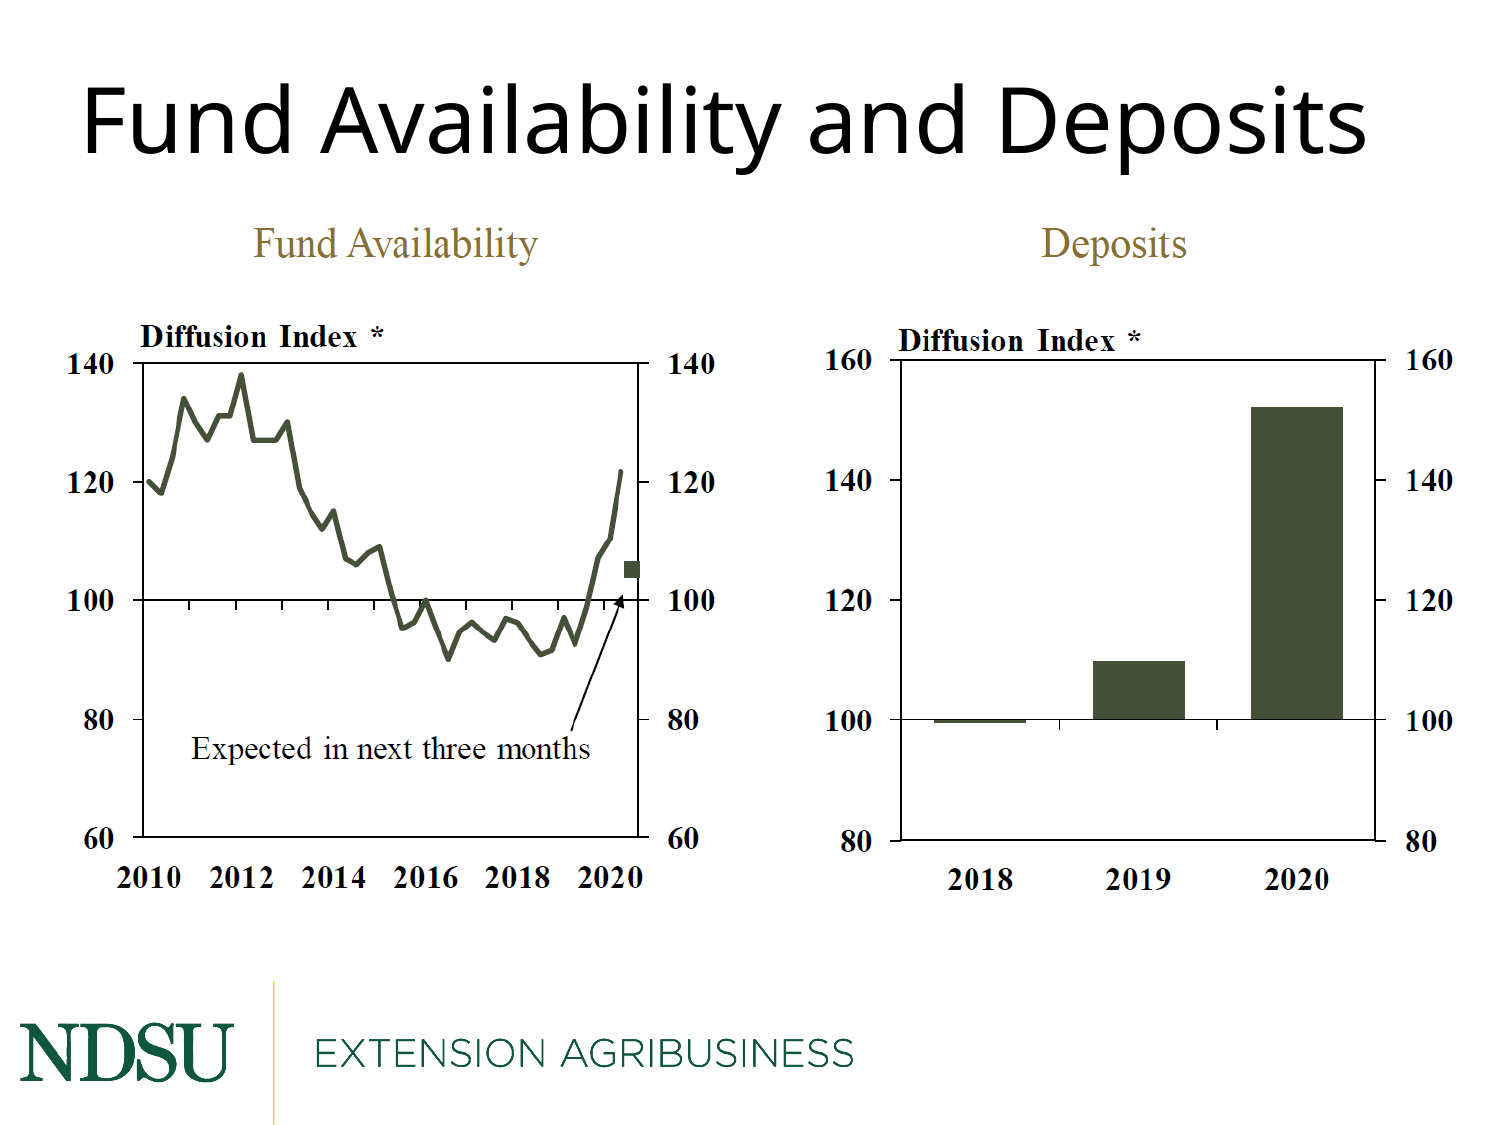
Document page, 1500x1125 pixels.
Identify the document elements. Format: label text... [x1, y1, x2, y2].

picture [20, 981, 853, 1125]
picture [0, 183, 1500, 942]
title Fund Availability and Deposits [64, 64, 1461, 183]
